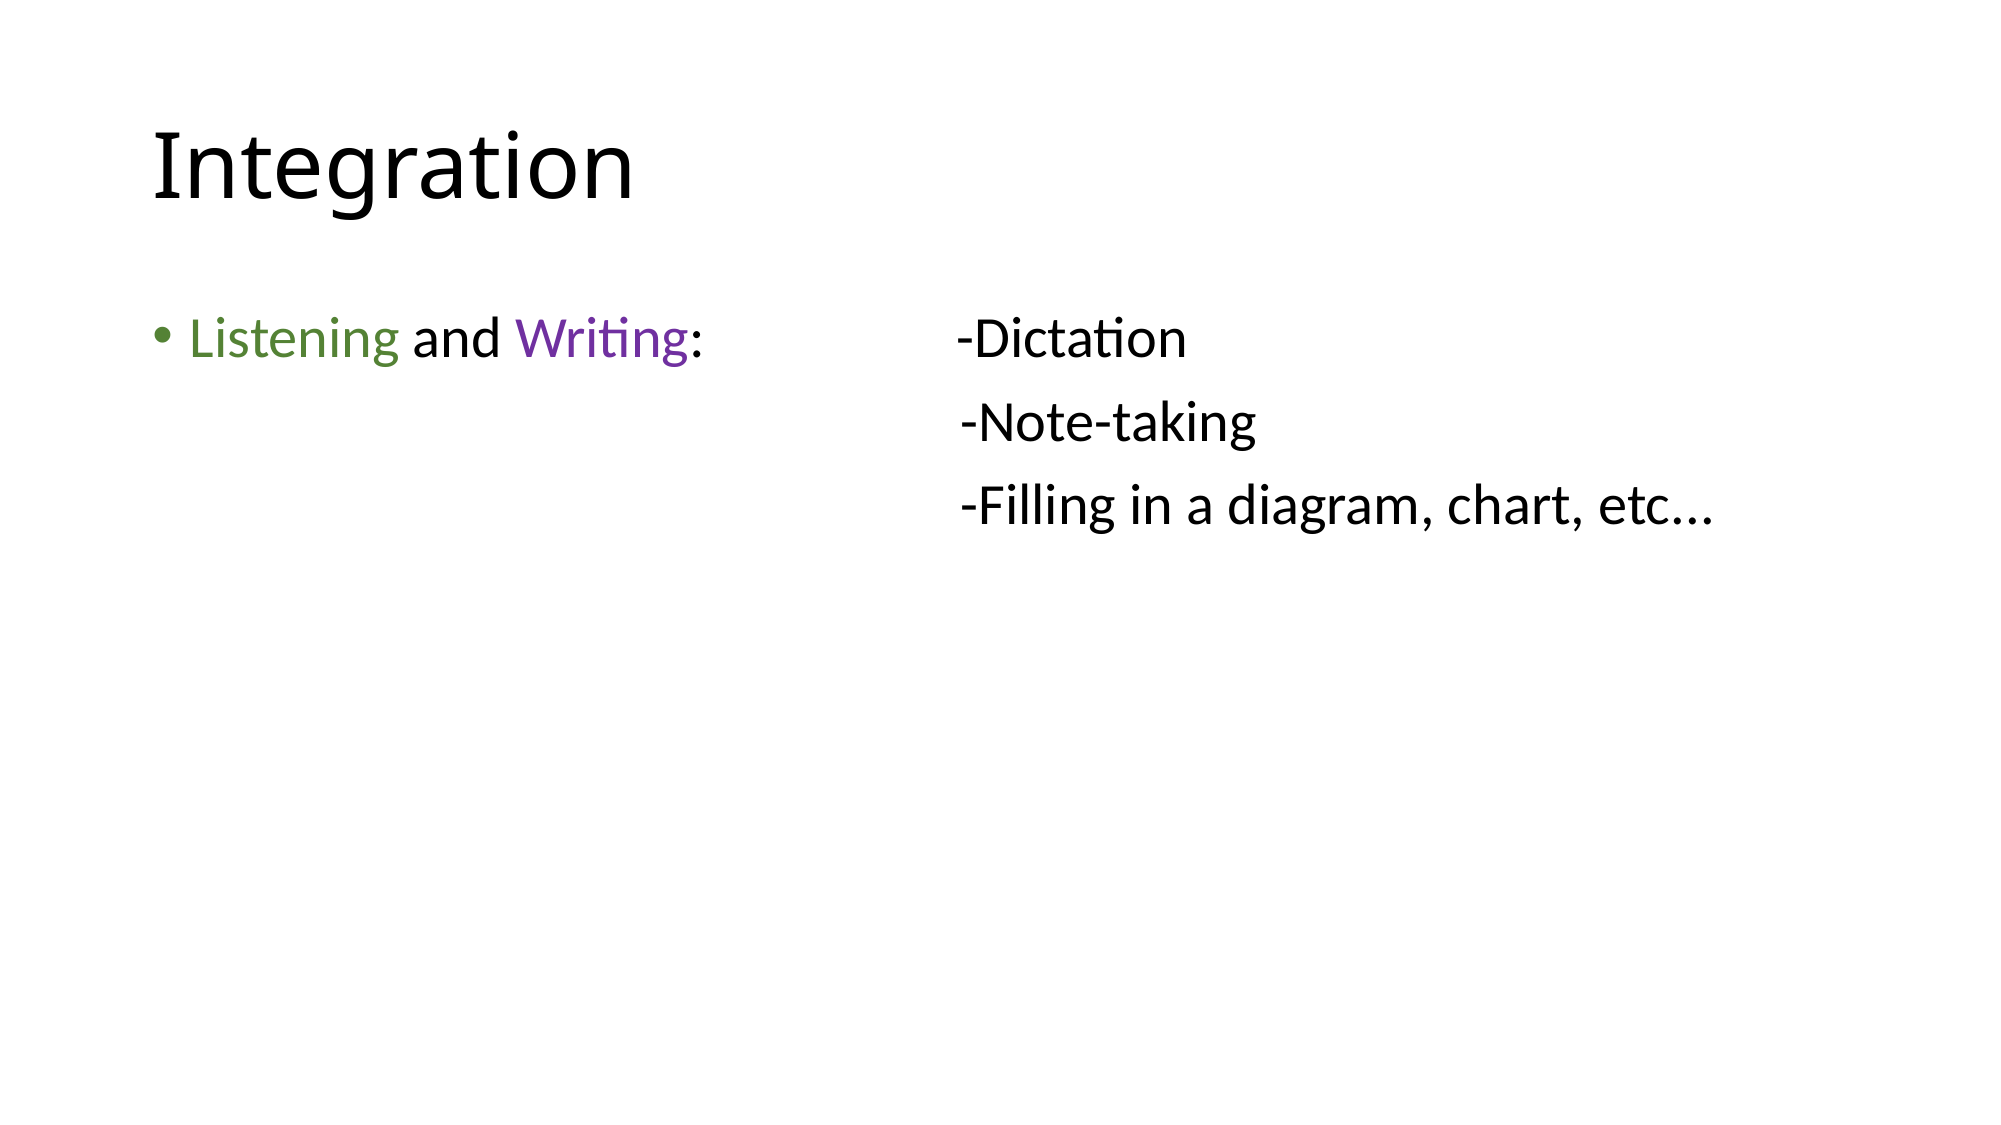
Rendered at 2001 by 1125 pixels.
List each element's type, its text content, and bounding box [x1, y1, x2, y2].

title Integration [137, 59, 1863, 278]
list Listening and Writing: -Dictation -Note-taking -Filling in a diagram, chart, etc... [137, 299, 1863, 1014]
